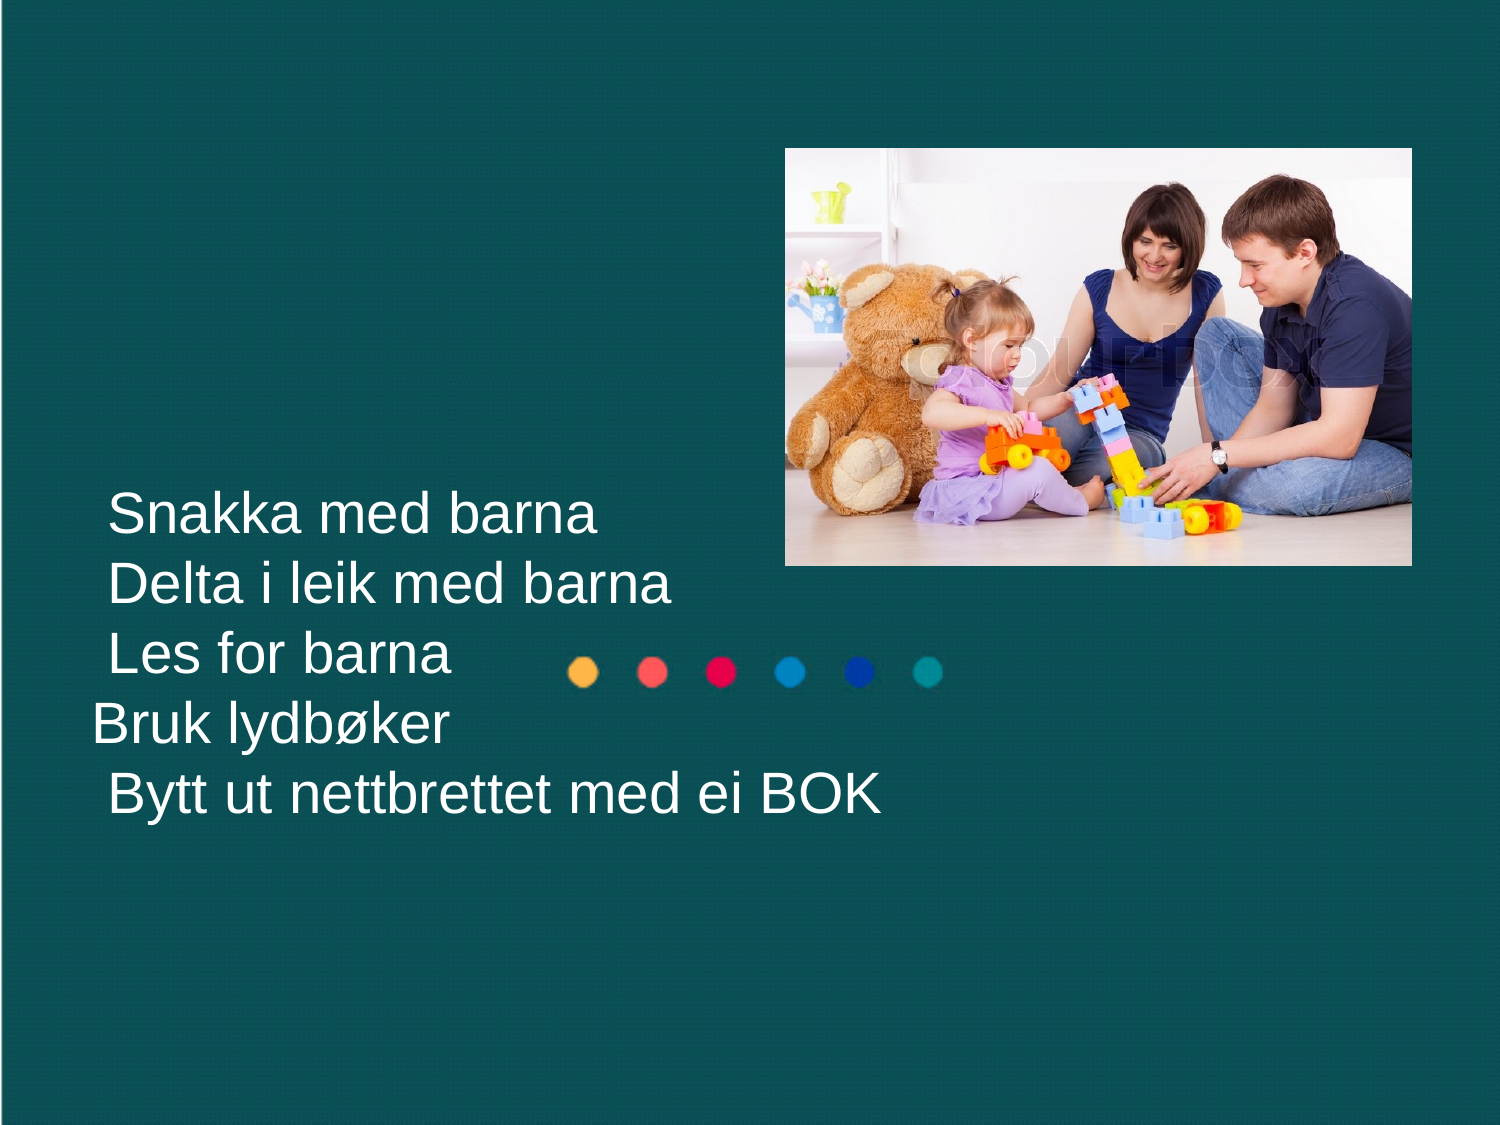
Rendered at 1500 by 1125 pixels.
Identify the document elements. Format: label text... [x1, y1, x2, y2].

picture [0, 0, 1500, 1125]
title Snakka med barna Delta i leik med barna Les for barna Bruk lydbøker Bytt ut nettbrettet med ei BOK [76, 468, 1427, 609]
